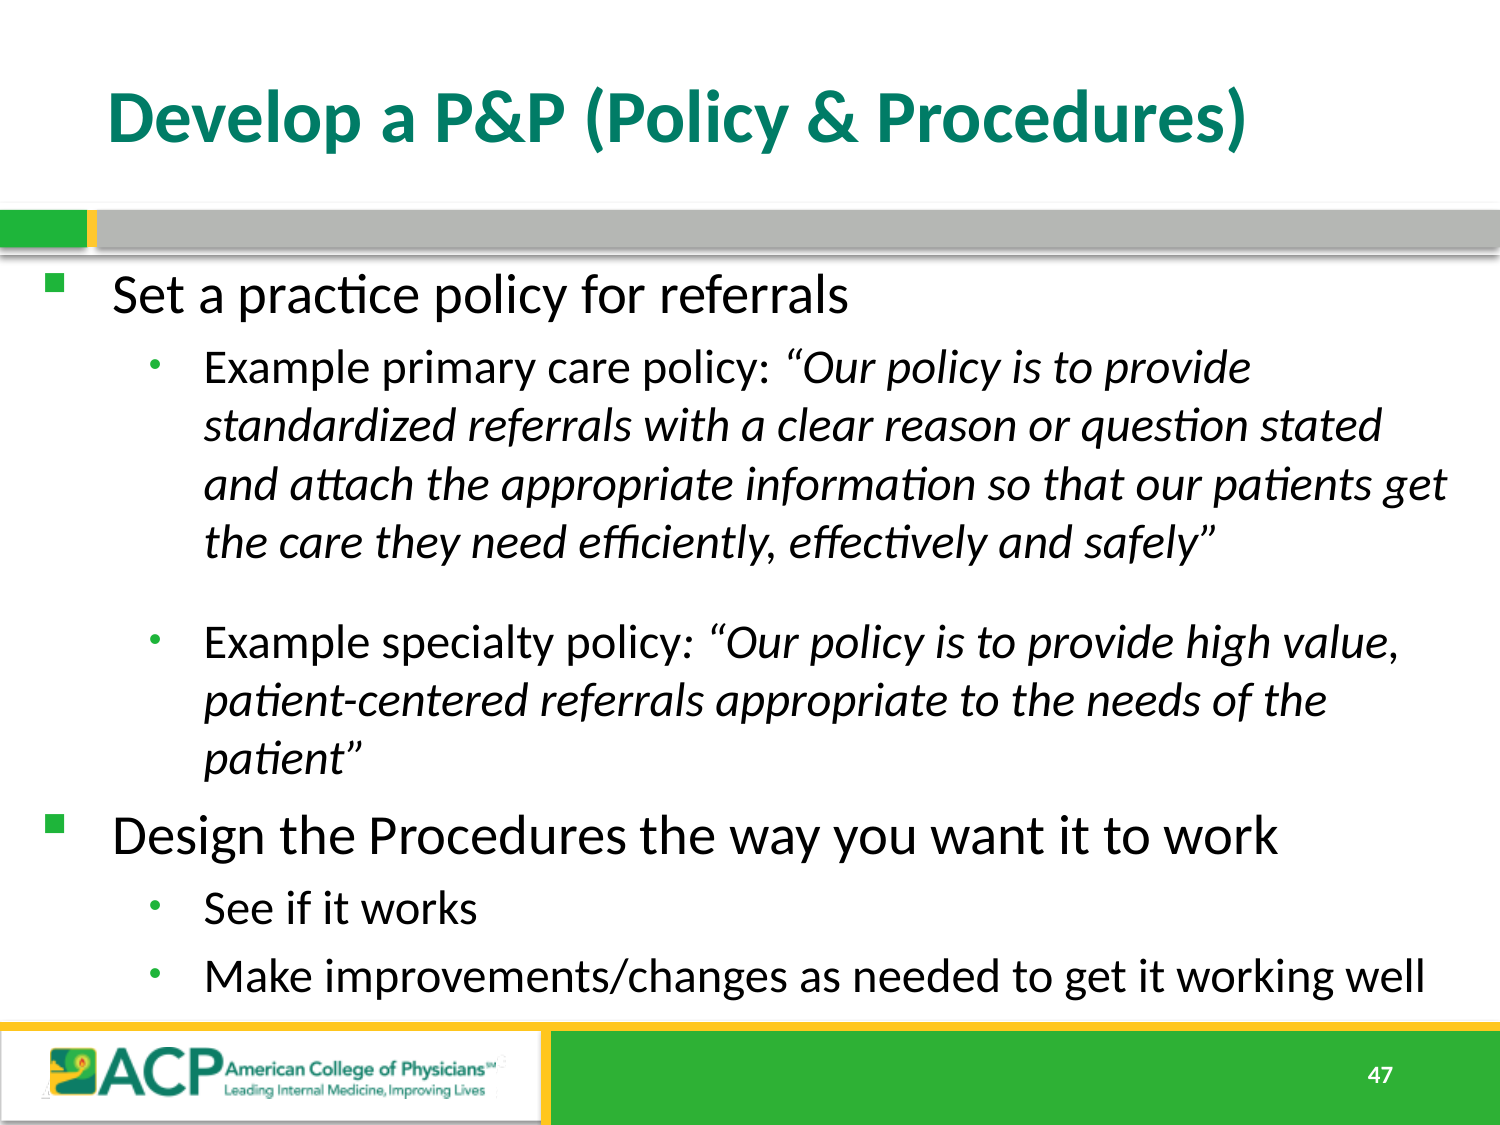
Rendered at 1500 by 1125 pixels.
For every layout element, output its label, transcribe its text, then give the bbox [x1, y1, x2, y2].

list Set a practice policy for referrals Example primary care policy: “Our policy is to provide standardized referrals with a clear reason or question stated and attach the appropriate information so that our patients get the care they need efficiently, effectively and safely” Example specialty policy: “Our policy is to provide high value, patient-centered referrals appropriate to the needs of the patient” Design the Procedures the way you want it to work See if it works Make improvements/changes as needed to get it working well [24, 249, 1475, 1100]
title Develop a P&P (Policy & Procedures) [75, 50, 1425, 175]
